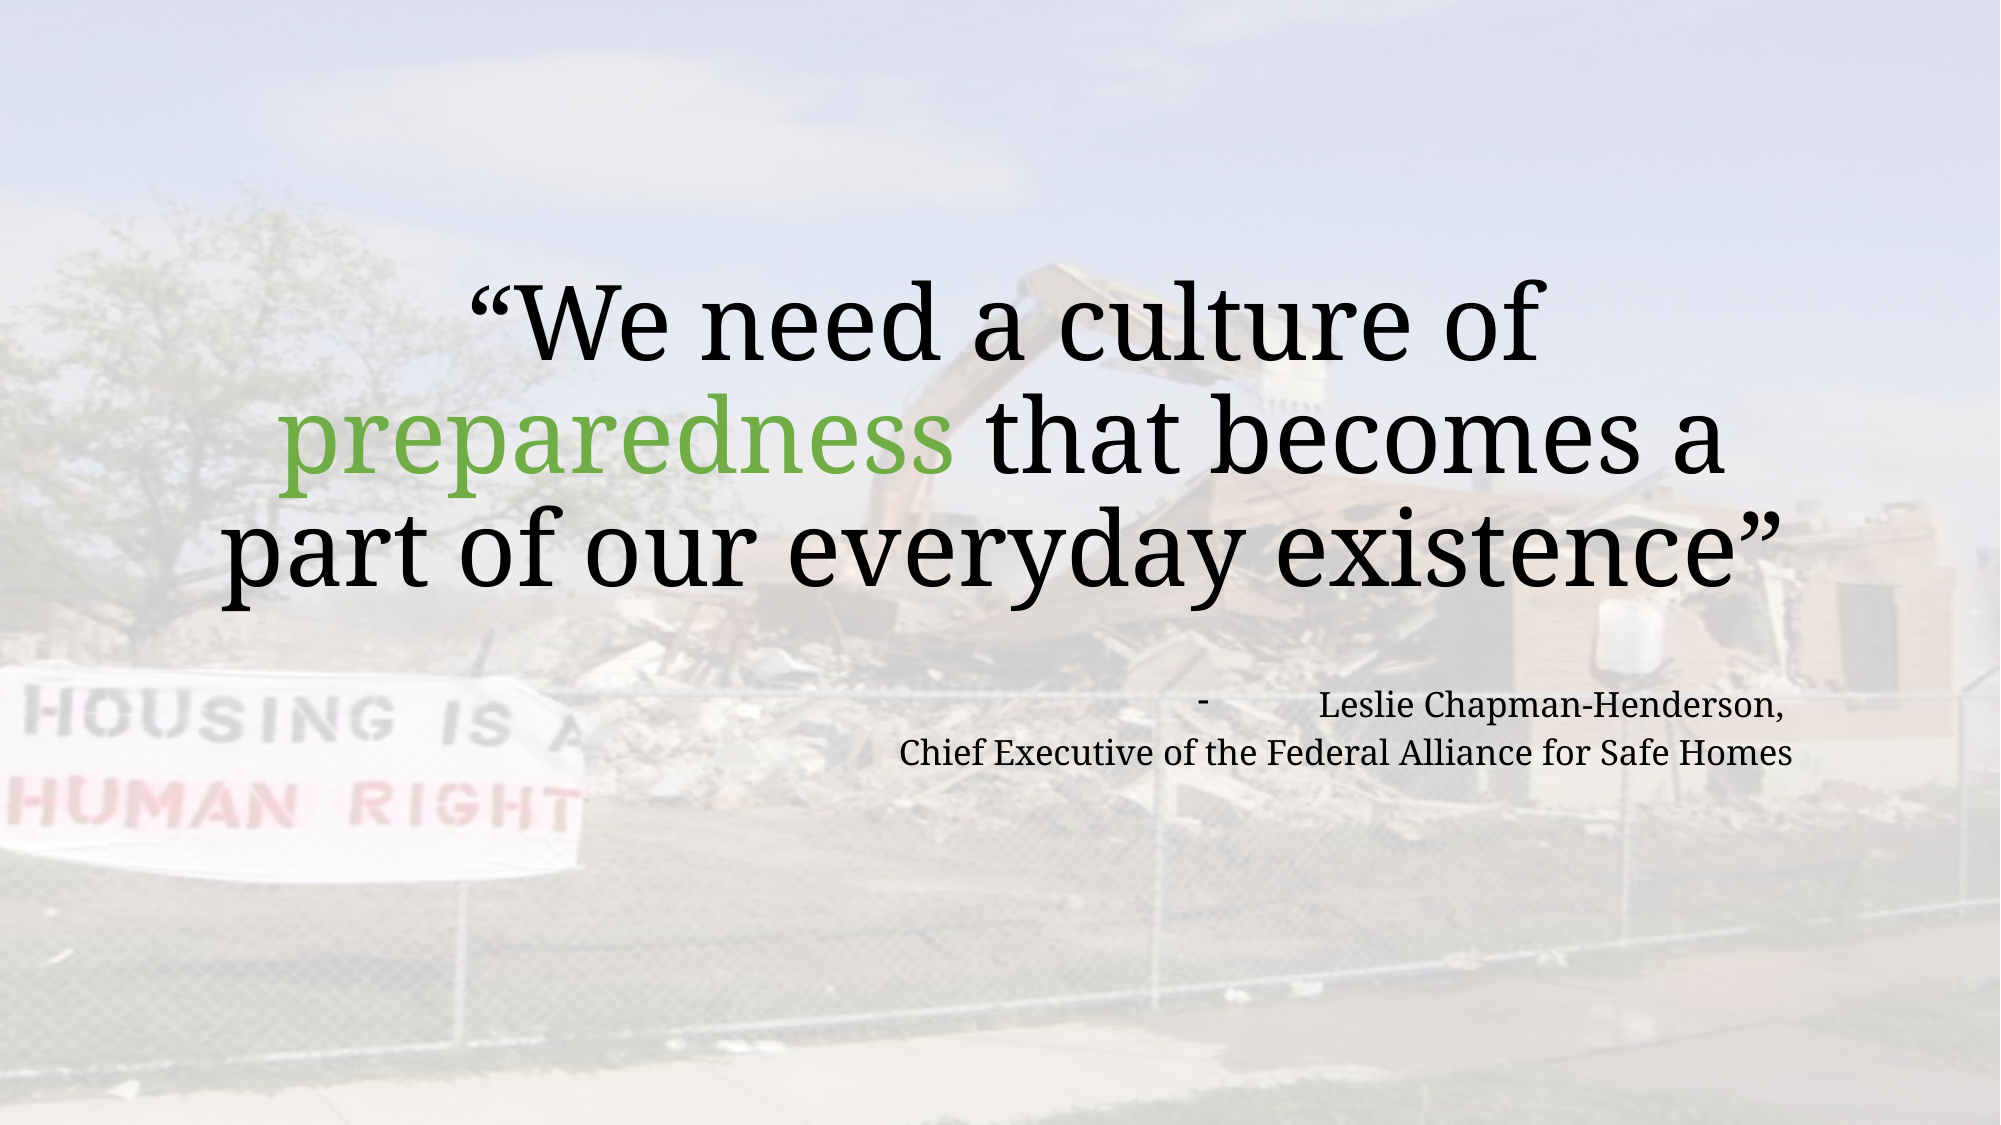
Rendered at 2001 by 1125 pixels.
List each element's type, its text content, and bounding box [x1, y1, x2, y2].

text_box [0, 0, 2000, 1125]
subtitle “We need a culture of preparedness that becomes a part of our everyday existence” Leslie Chapman-Henderson, Chief Executive of the Federal Alliance for Safe Homes [198, 262, 1809, 858]
